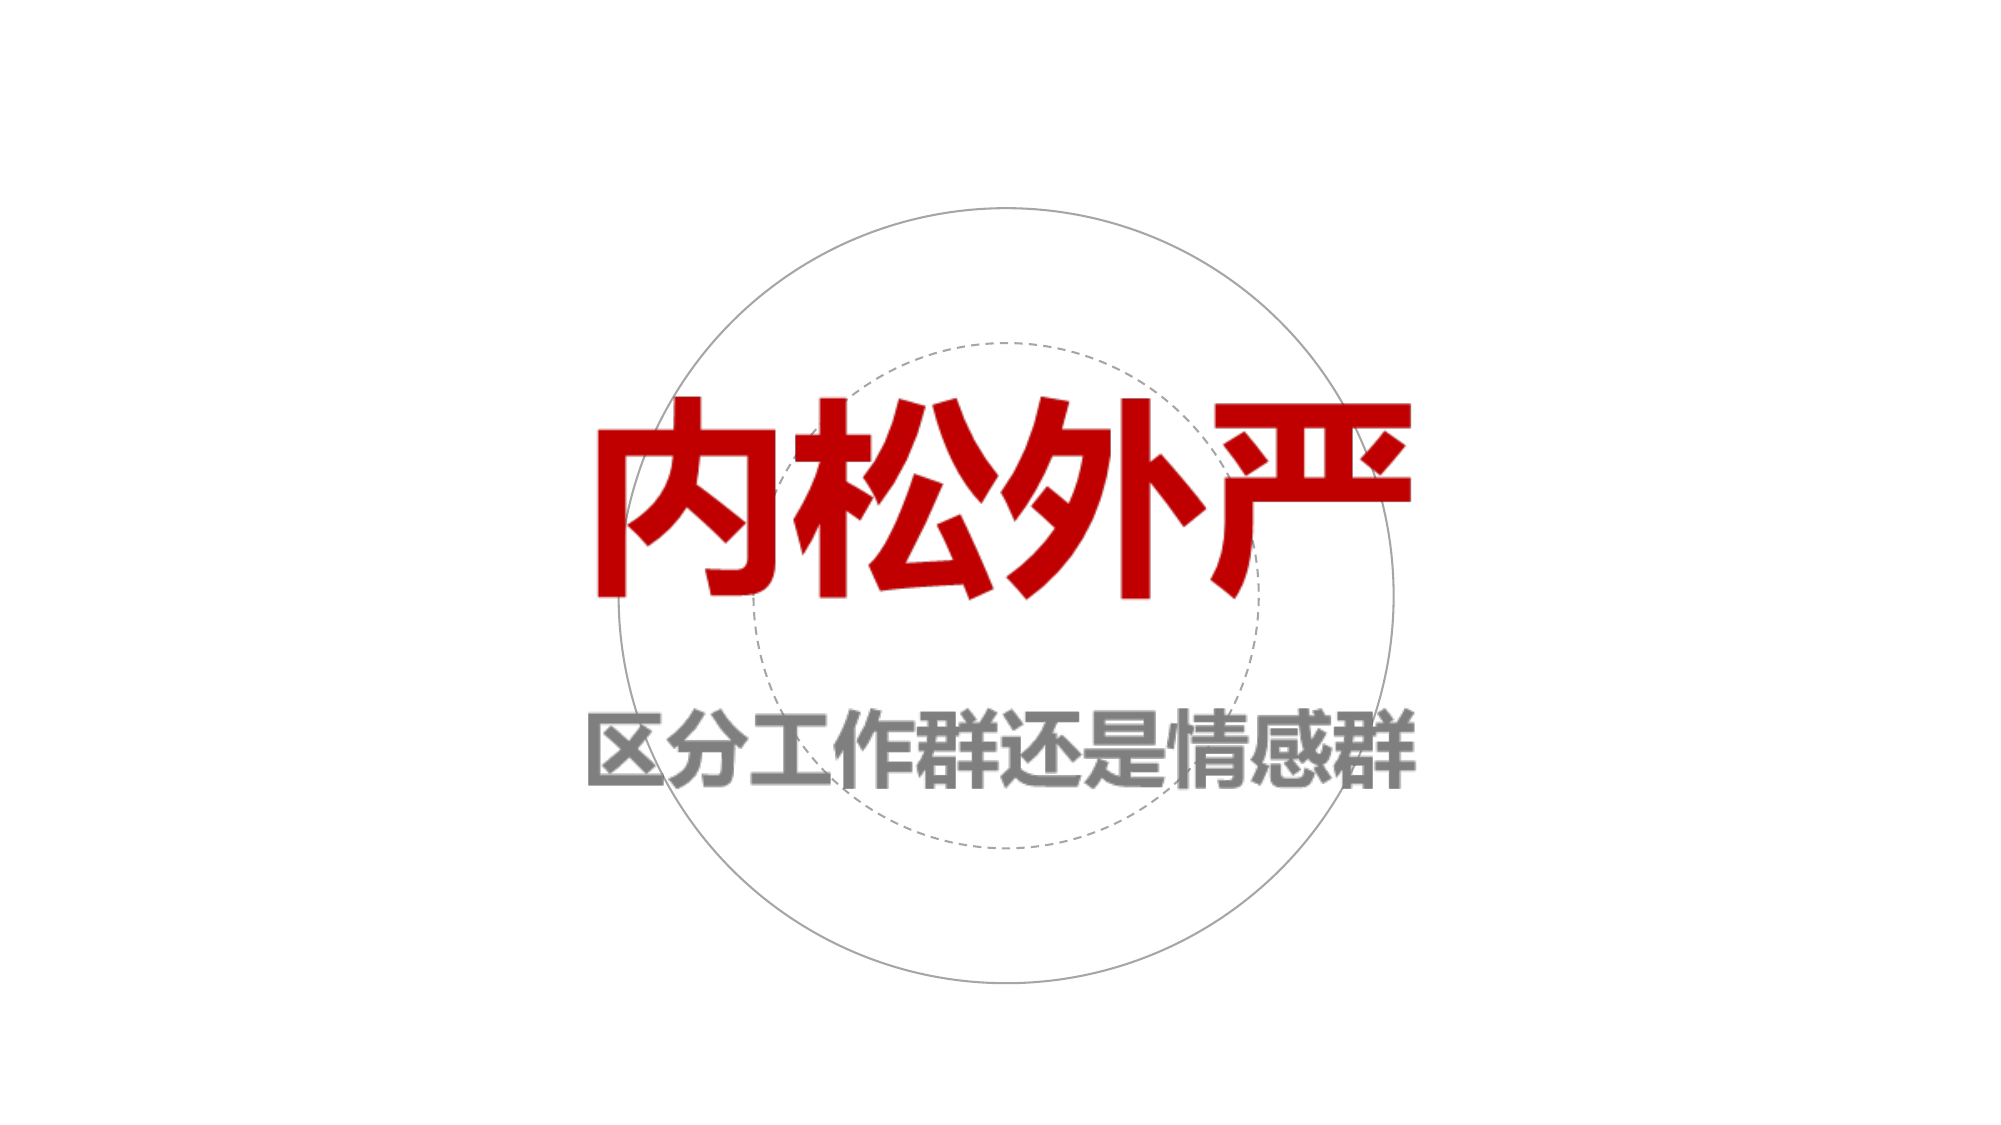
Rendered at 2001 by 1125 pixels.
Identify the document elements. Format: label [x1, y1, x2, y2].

text_box [457, 208, 1543, 984]
